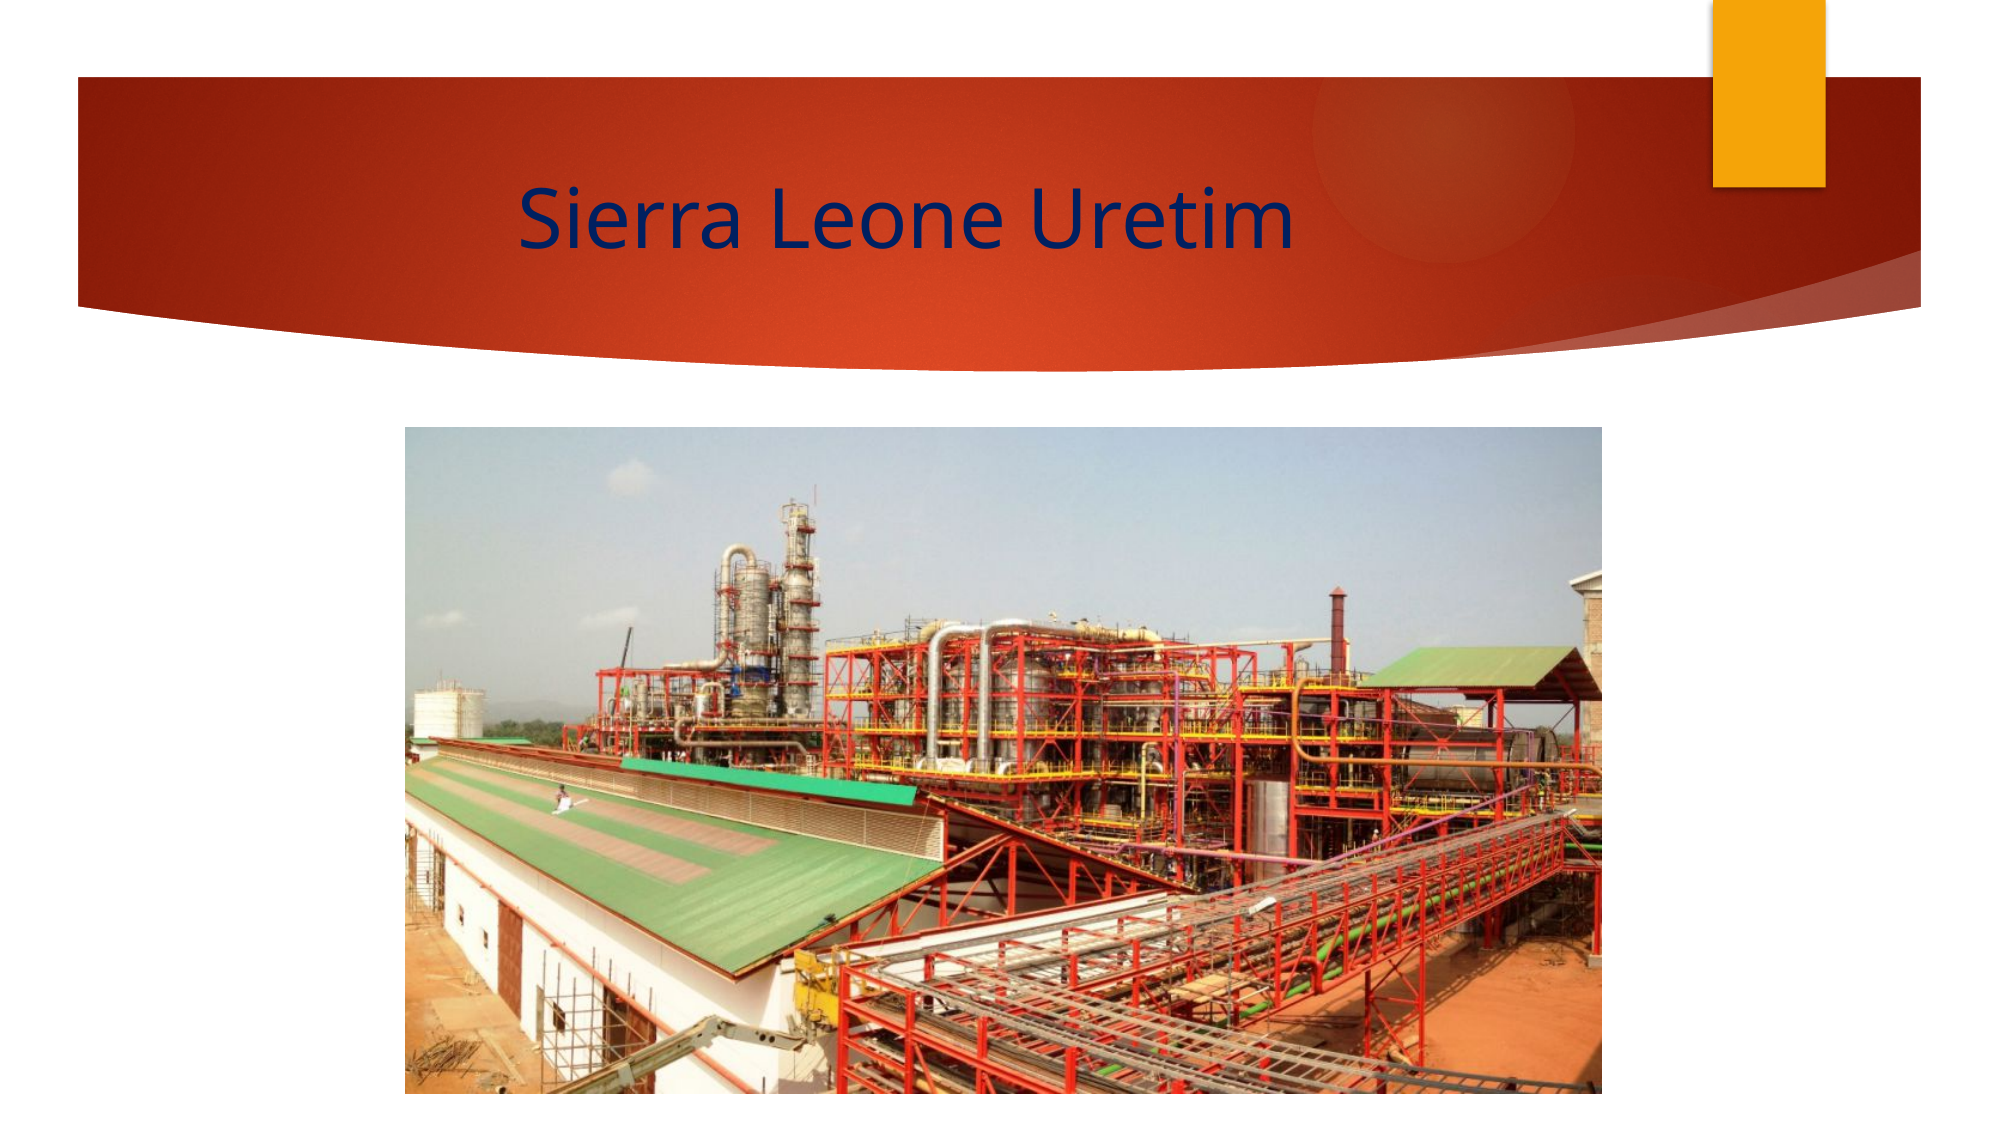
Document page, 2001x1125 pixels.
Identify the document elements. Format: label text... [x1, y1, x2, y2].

title Sierra Leone Uretim [189, 155, 1627, 275]
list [404, 426, 1603, 1094]
